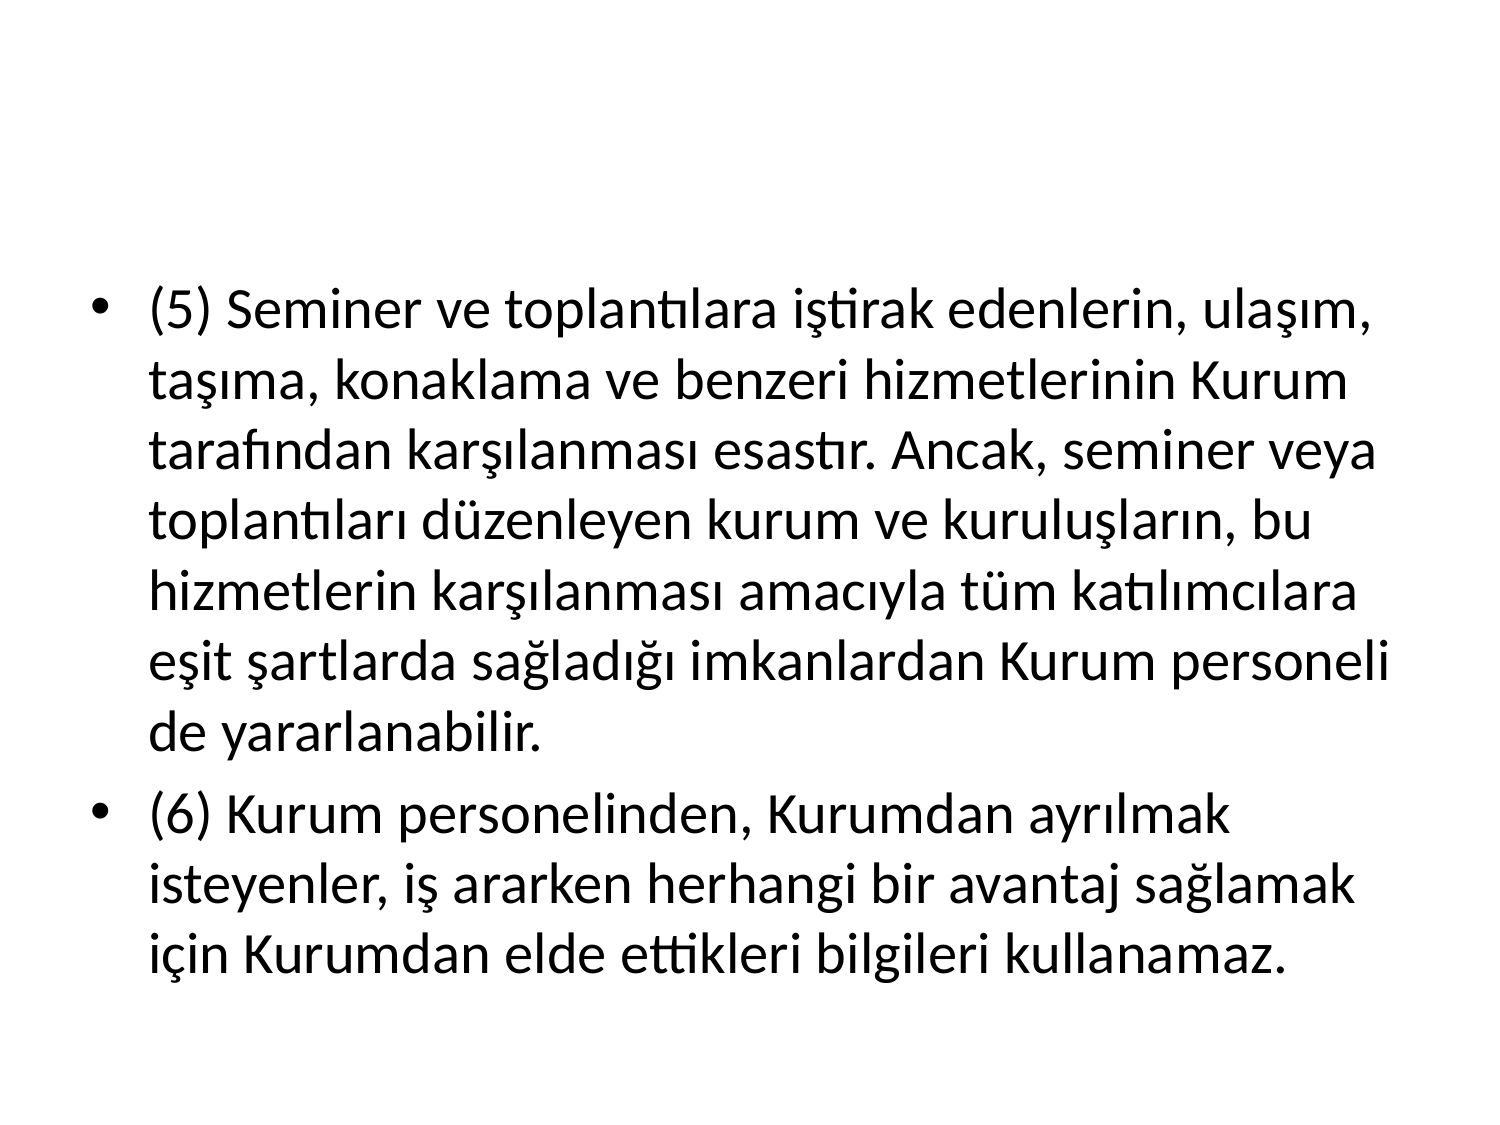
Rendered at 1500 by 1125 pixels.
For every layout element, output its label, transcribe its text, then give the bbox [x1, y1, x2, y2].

list (5) Seminer ve toplantılara iştirak edenlerin, ulaşım, taşıma, konaklama ve benzeri hizmetlerinin Kurum tarafından karşılanması esastır. Ancak, seminer veya toplantıları düzenleyen kurum ve kuruluşların, bu hizmetlerin karşılanması amacıyla tüm katılımcılara eşit şartlarda sağladığı imkanlardan Kurum personeli de yararlanabilir. (6) Kurum personelinden, Kurumdan ayrılmak isteyenler, iş ararken herhangi bir avantaj sağlamak için Kurumdan elde ettikleri bilgileri kullanamaz. [75, 262, 1425, 1005]
